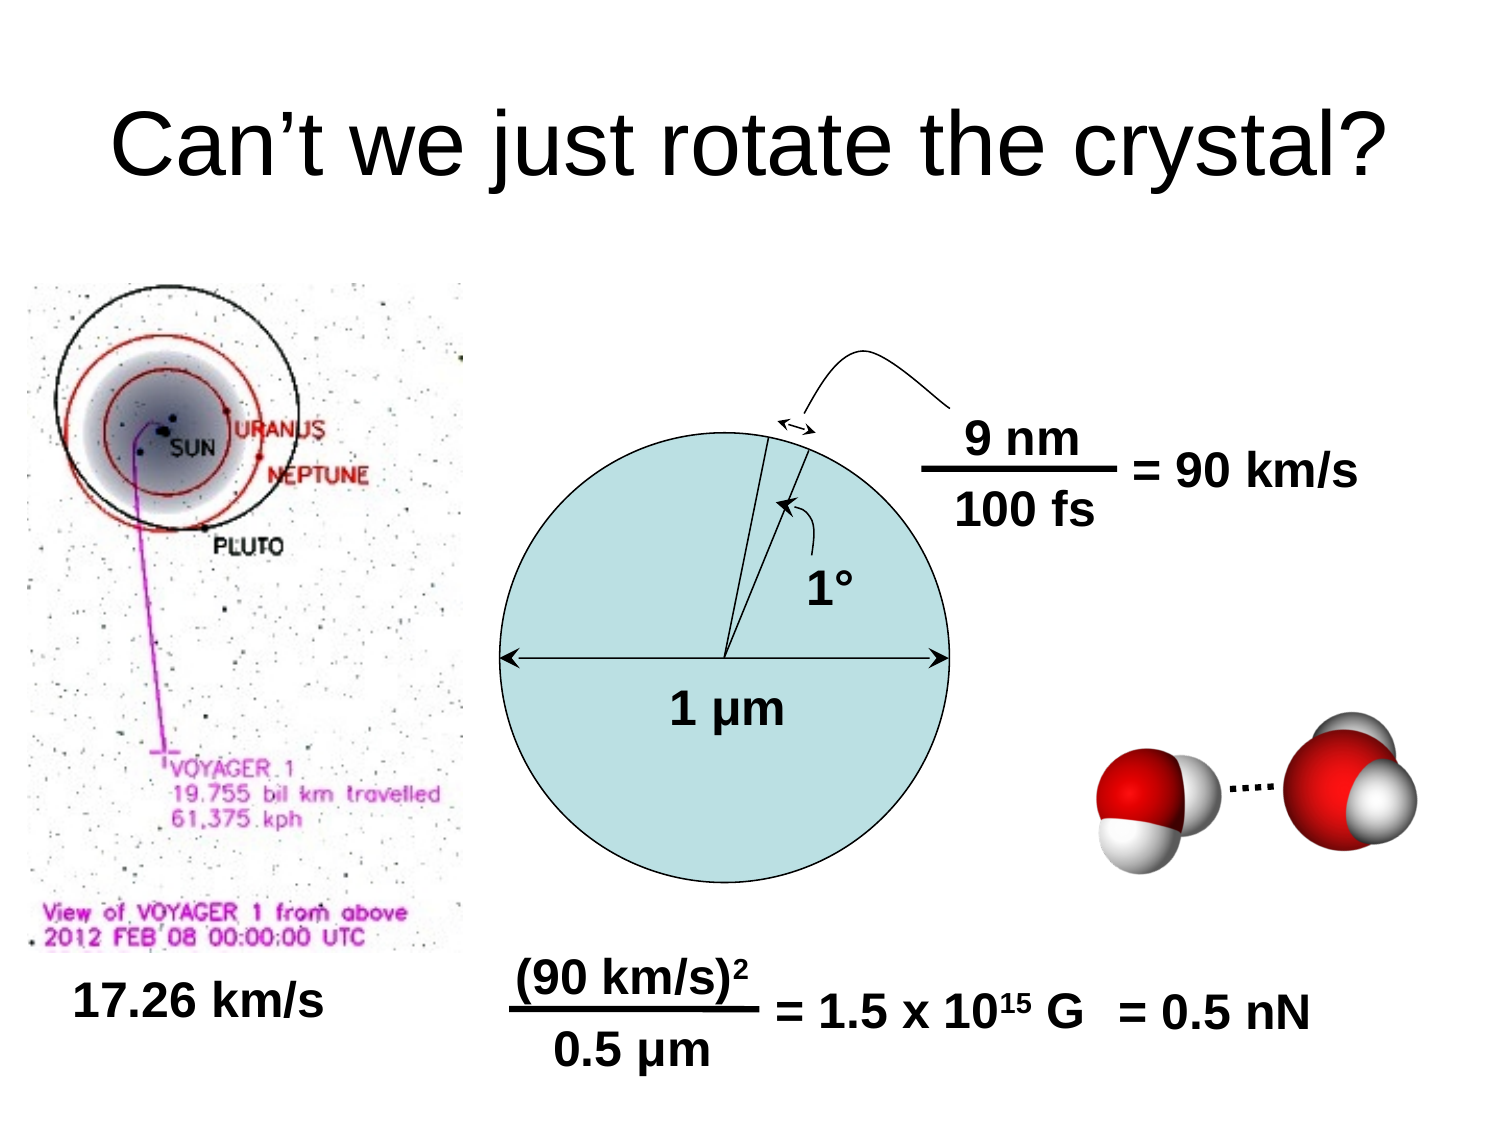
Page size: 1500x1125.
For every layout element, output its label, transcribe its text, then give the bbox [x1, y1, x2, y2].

text_box = 90 km/s [1117, 430, 1375, 506]
text_box = 0.5 nN [1103, 971, 1327, 1047]
title Can’t we just rotate the crystal? [75, 45, 1425, 233]
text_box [723, 437, 870, 658]
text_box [498, 432, 950, 883]
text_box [27, 283, 463, 1036]
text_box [777, 349, 1097, 474]
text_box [499, 924, 766, 1084]
picture [1251, 689, 1439, 882]
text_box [921, 456, 1118, 545]
picture [1053, 708, 1249, 899]
text_box = 1.5 x 1015 G [771, 970, 1101, 1046]
